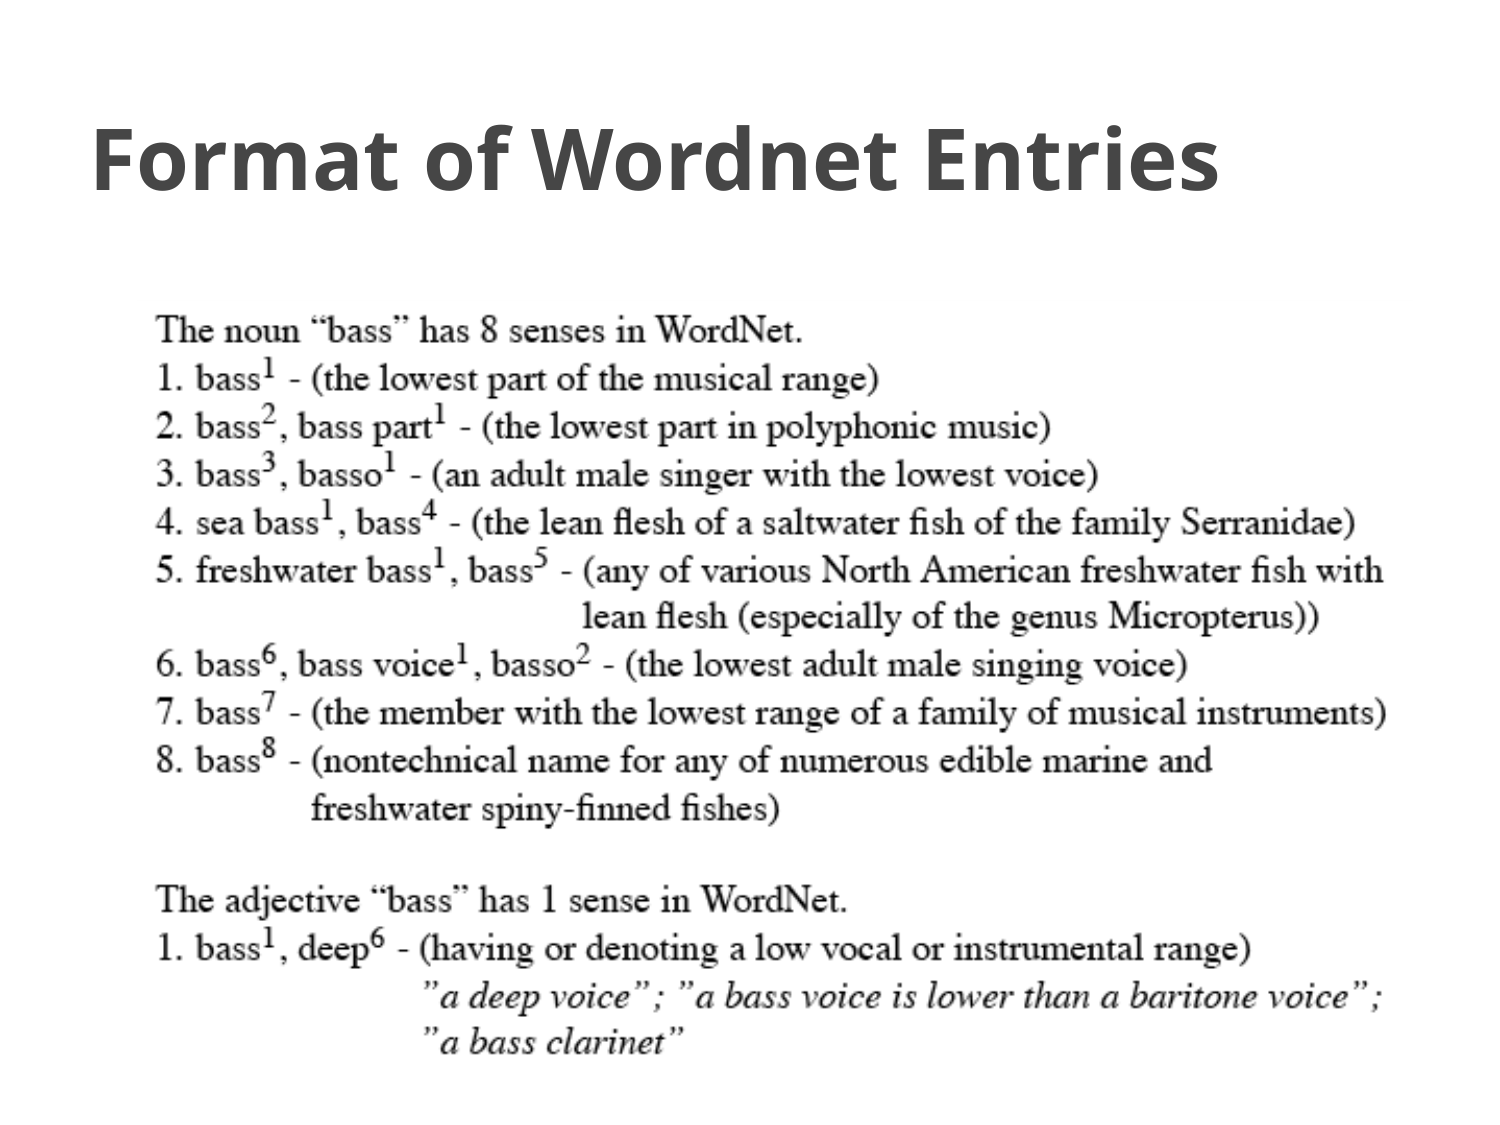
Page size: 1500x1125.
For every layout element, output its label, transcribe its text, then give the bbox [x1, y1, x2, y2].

picture [137, 299, 1413, 1067]
title Format of Wordnet Entries [75, 62, 1375, 250]
